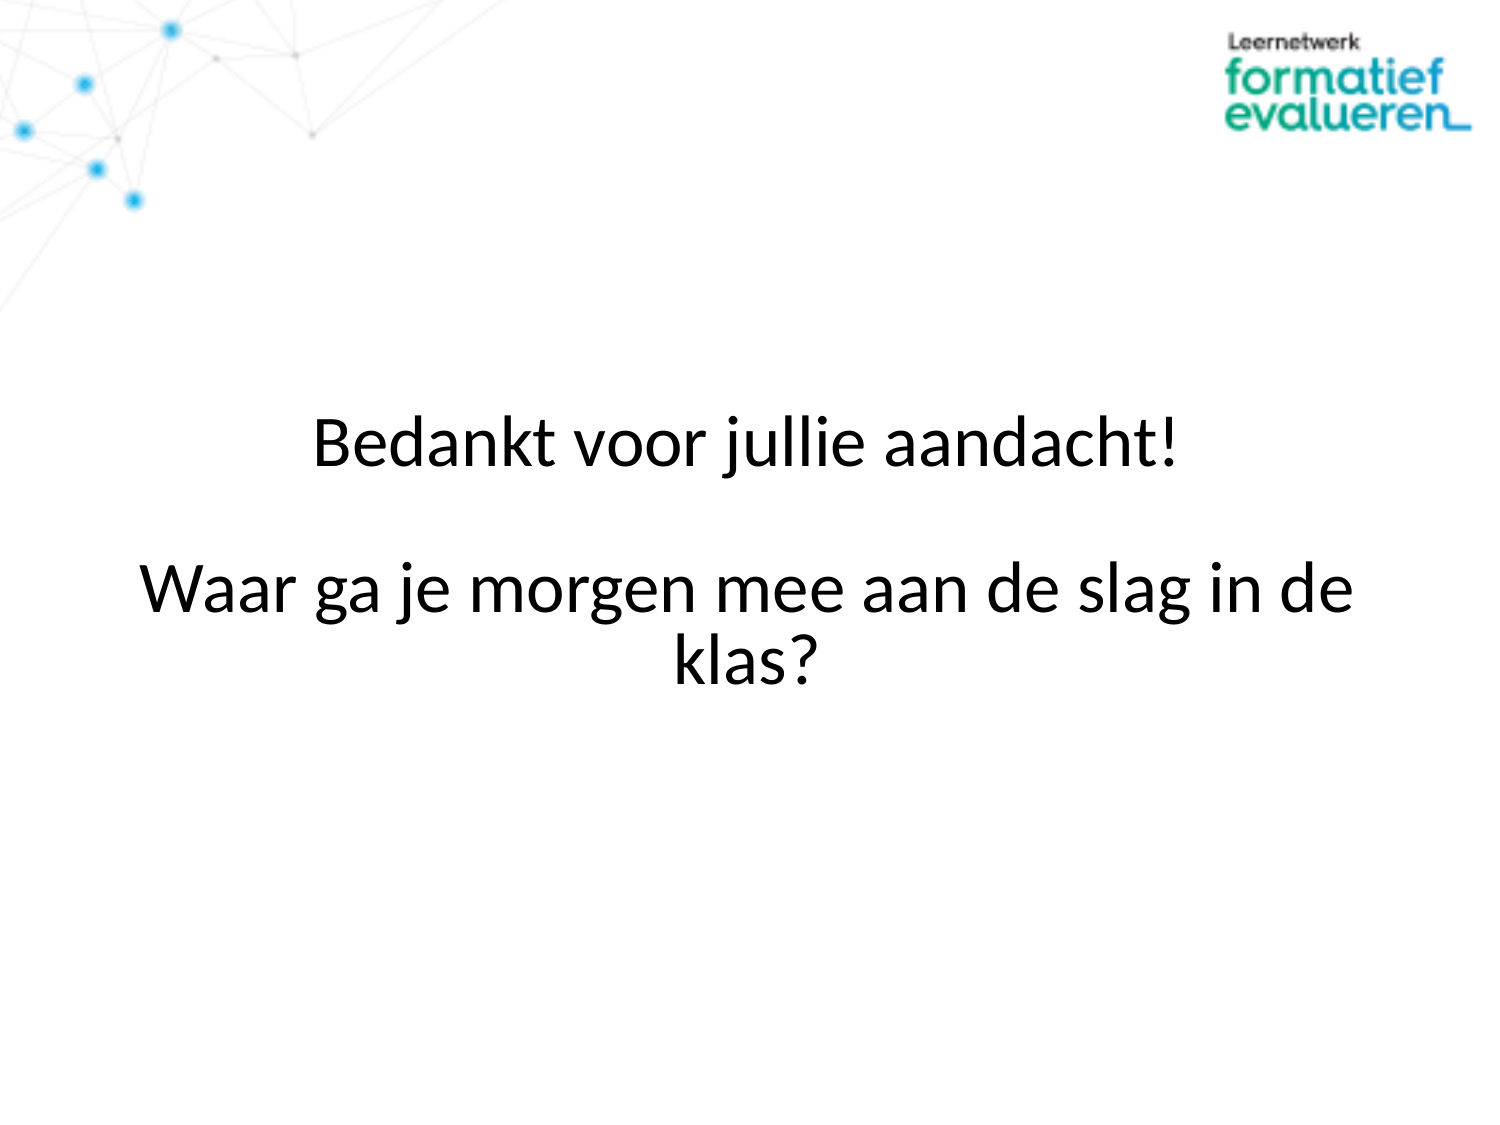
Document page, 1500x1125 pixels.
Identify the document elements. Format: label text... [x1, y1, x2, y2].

title Bedankt voor jullie aandacht! Waar ga je morgen mee aan de slag in de klas? [100, 445, 1395, 663]
